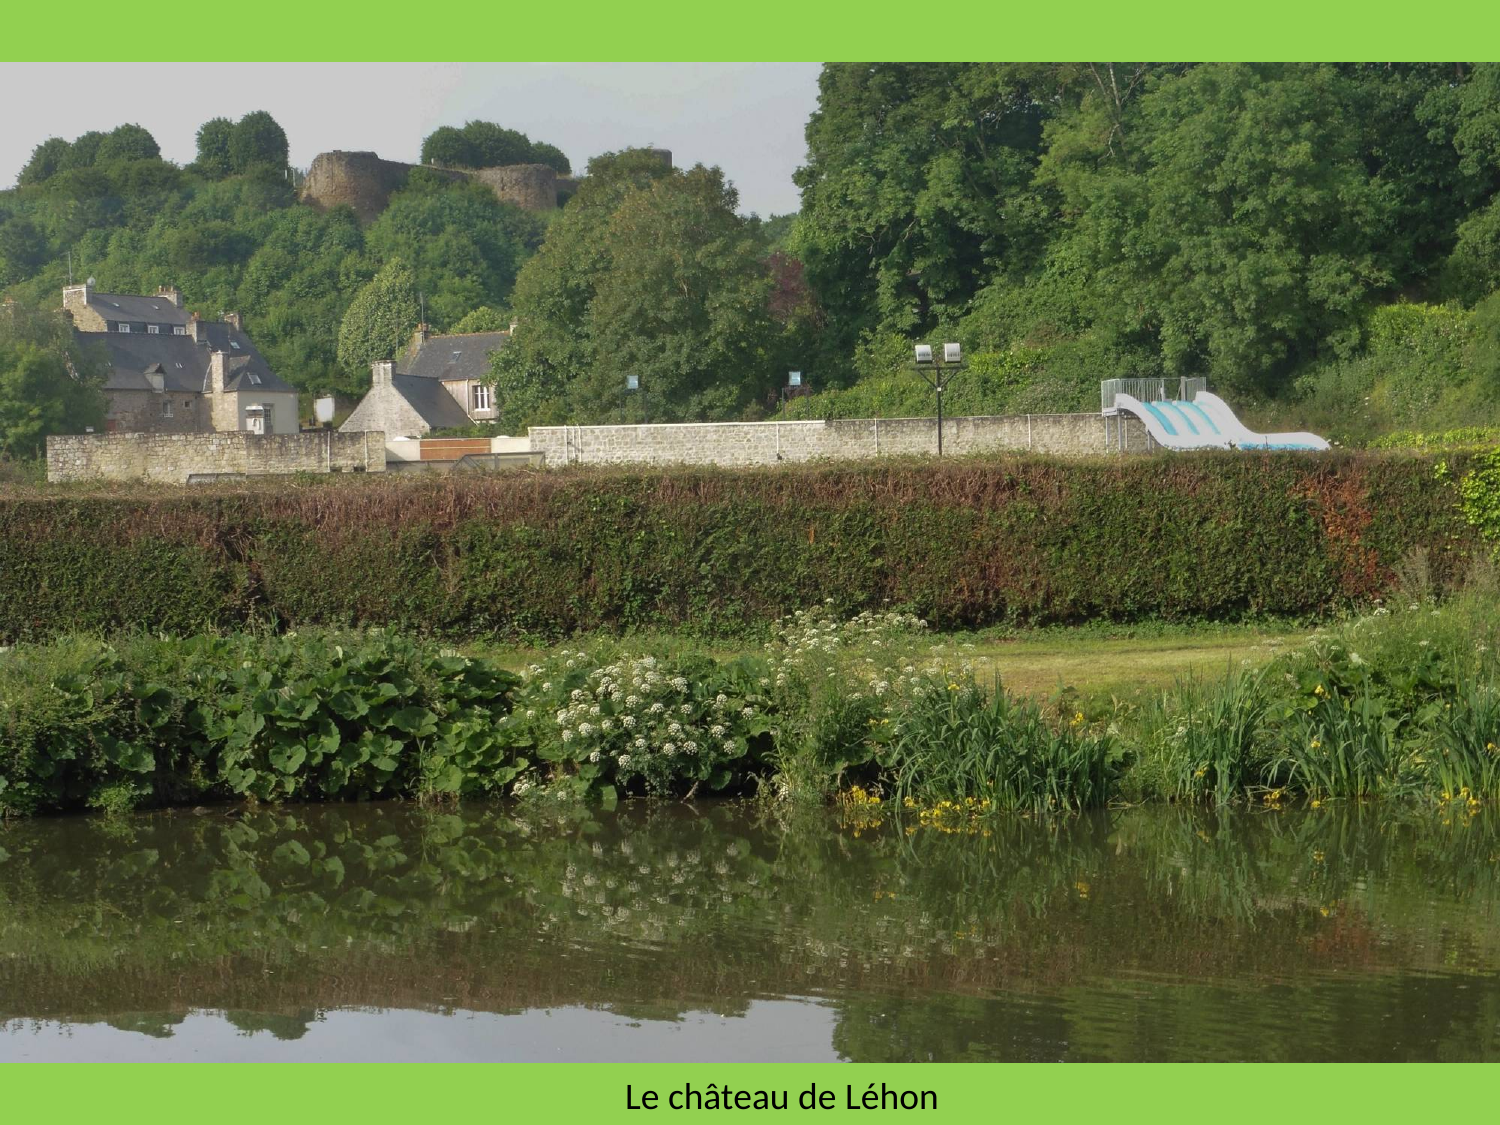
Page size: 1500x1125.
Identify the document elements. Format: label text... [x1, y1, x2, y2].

picture [0, 62, 1500, 1063]
text_box Le château de Léhon [610, 1070, 955, 1124]
